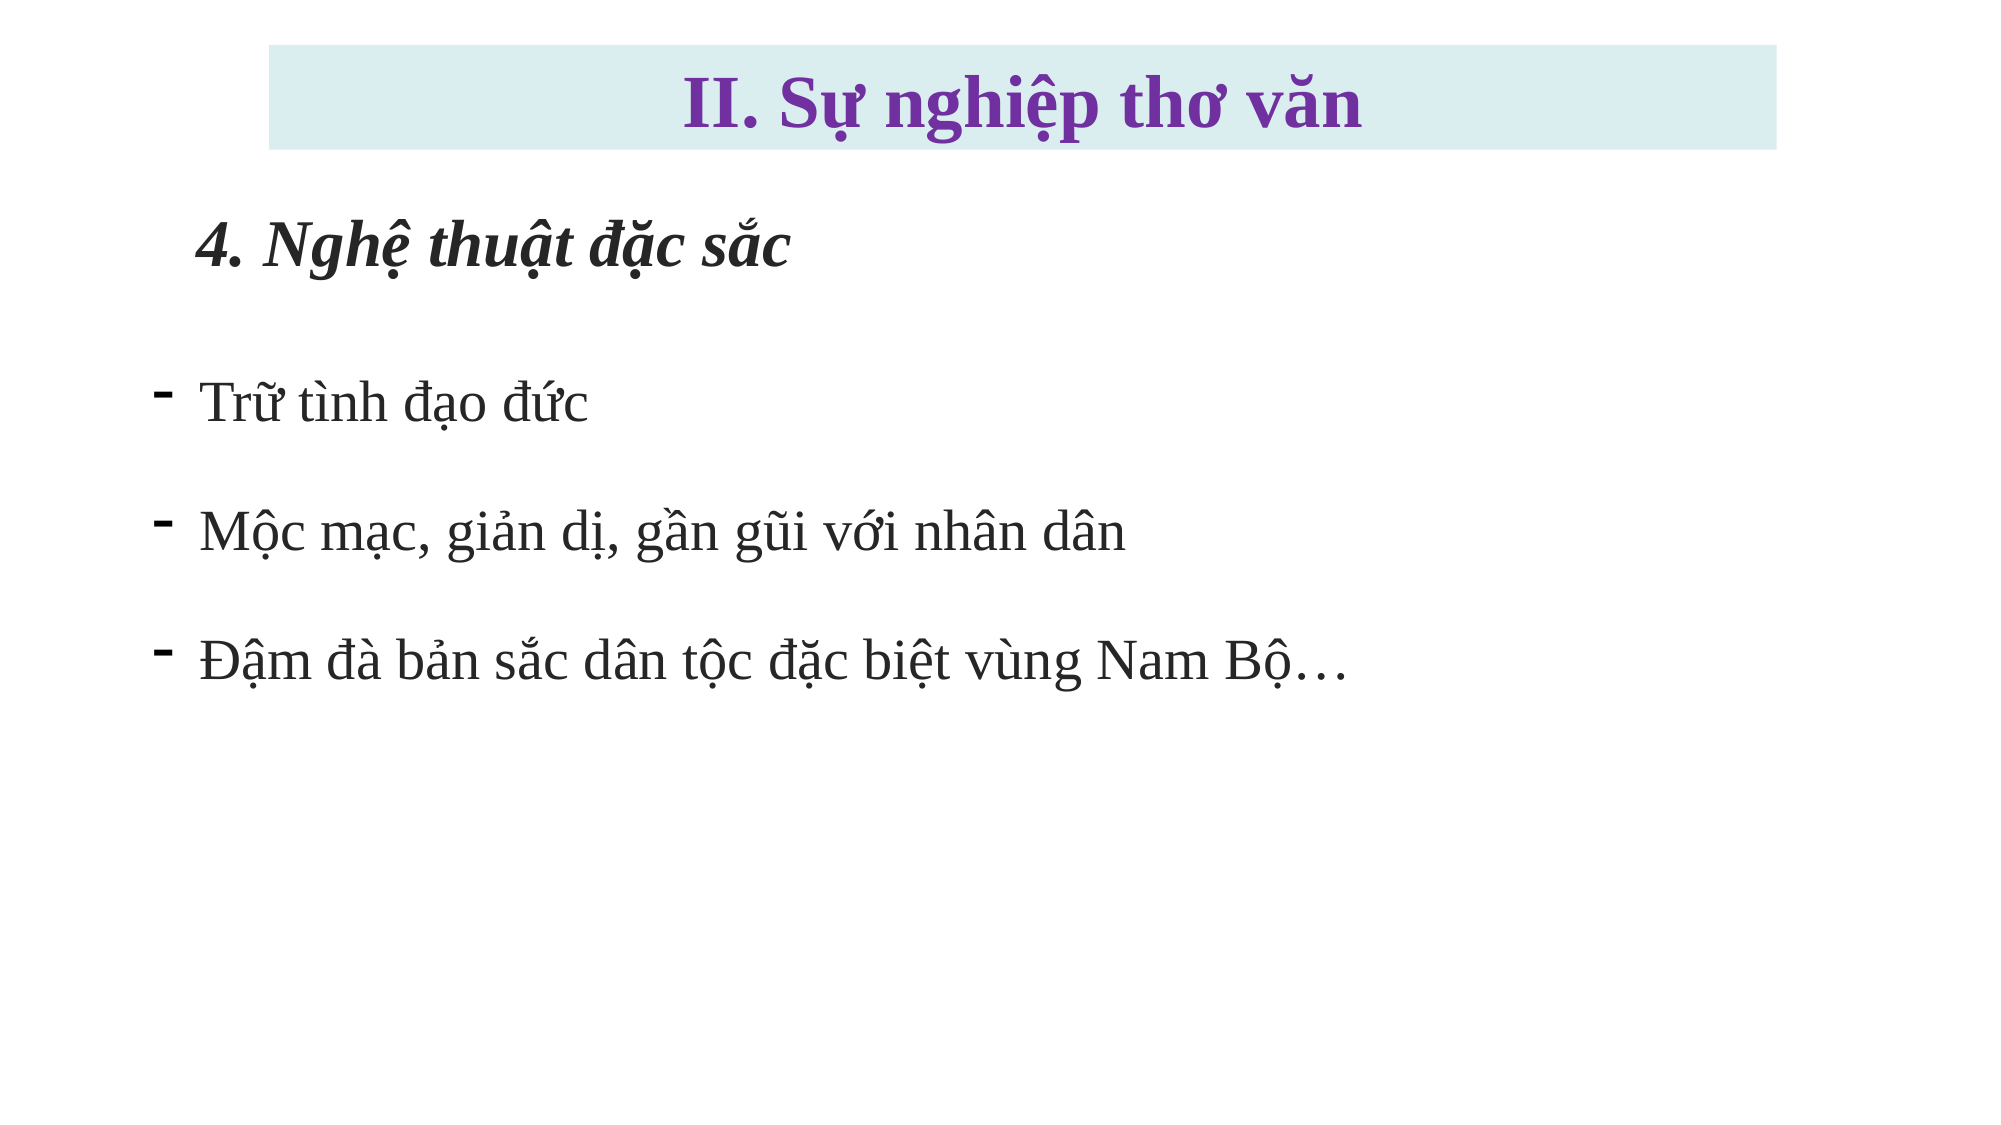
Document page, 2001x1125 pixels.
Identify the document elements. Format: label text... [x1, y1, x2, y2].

text_box II. Sự nghiệp thơ văn [269, 44, 1777, 150]
list Trữ tình đạo đức Mộc mạc, giản dị, gần gũi với nhân dân Đậm đà bản sắc dân tộc đặc biệt vùng Nam Bộ… [137, 321, 1713, 866]
title 4. Nghệ thuật đặc sắc [181, 132, 1757, 347]
